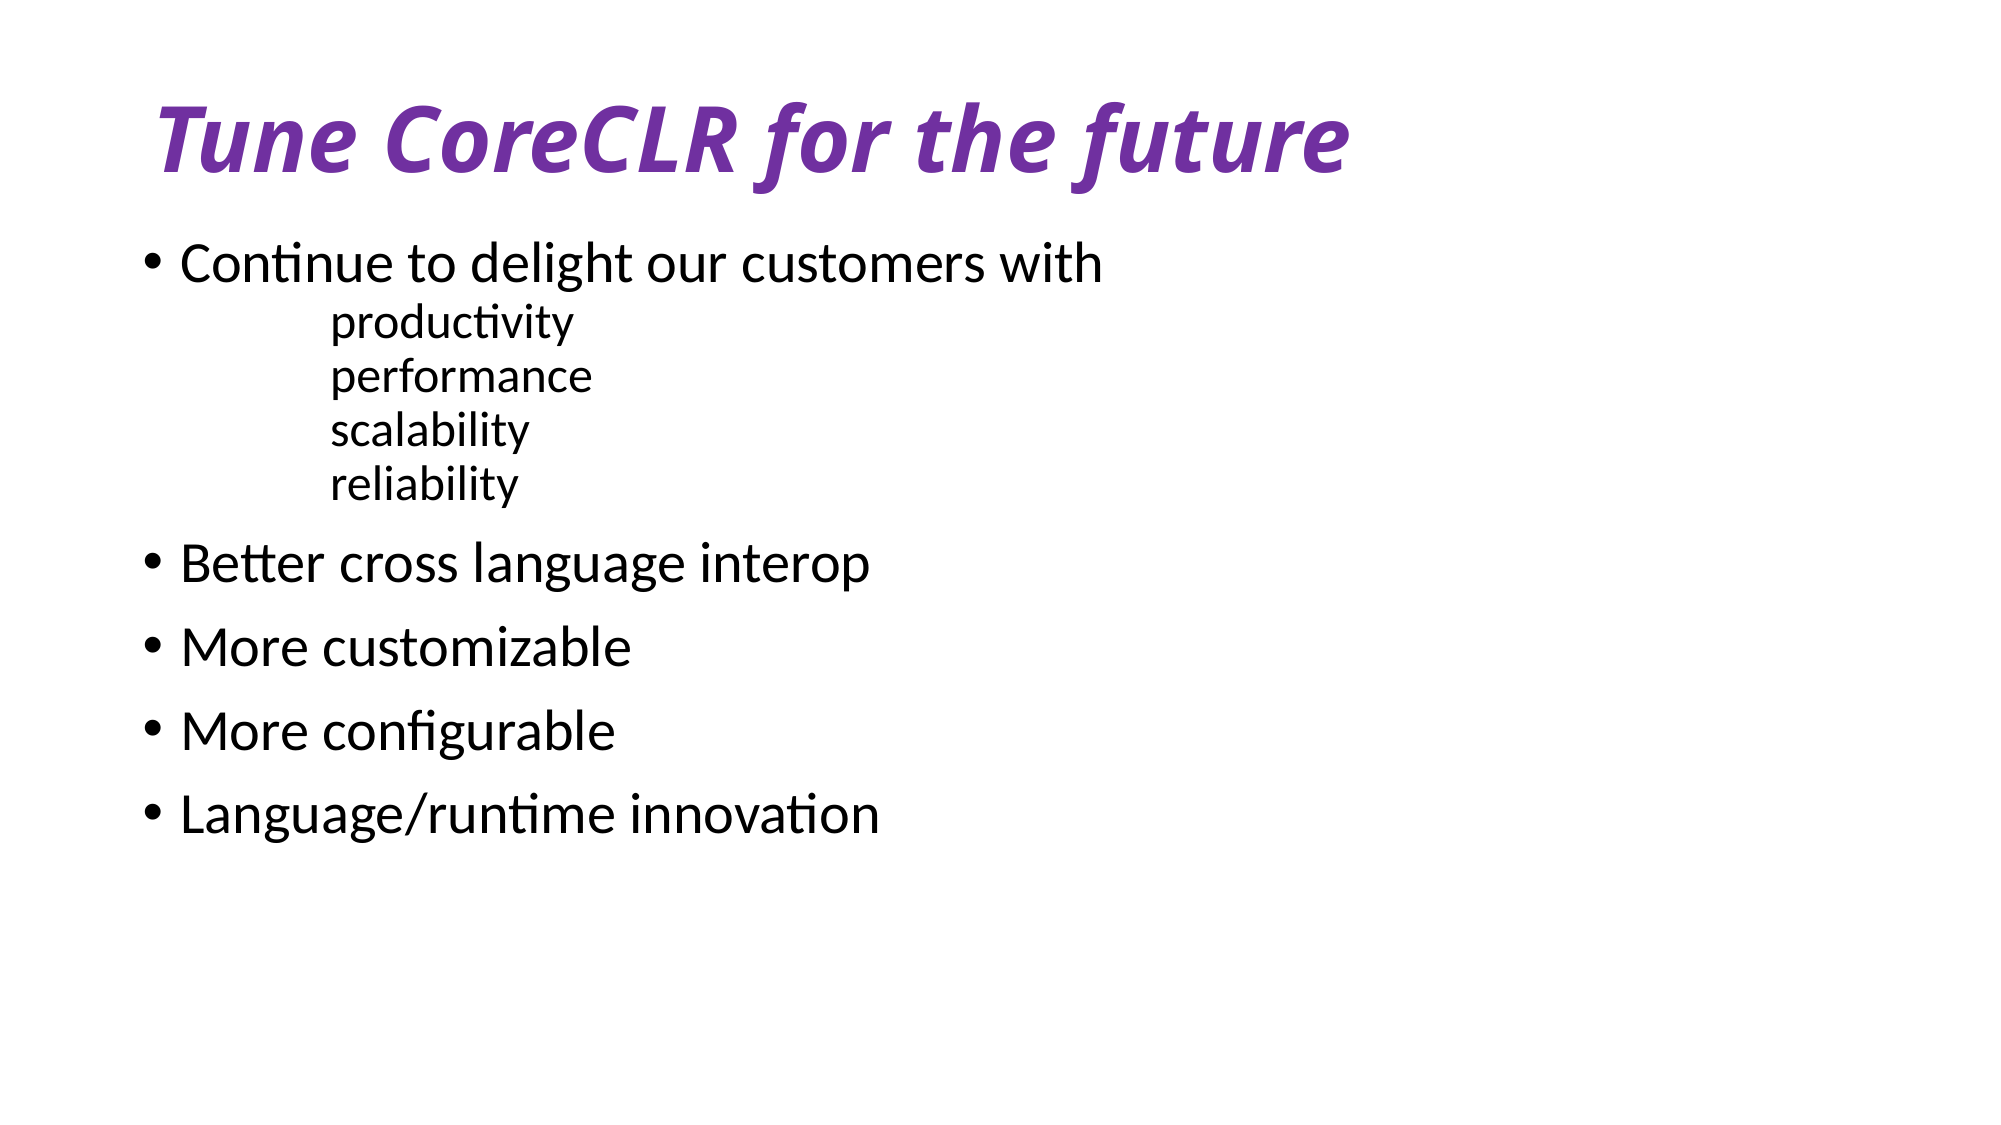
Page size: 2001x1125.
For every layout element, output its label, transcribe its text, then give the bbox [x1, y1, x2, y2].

title Tune CoreCLR for the future [137, 59, 1863, 225]
list Continue to delight our customers with productivity performance scalability reliability Better cross language interop More customizable More configurable Language/runtime innovation [127, 224, 1853, 939]
